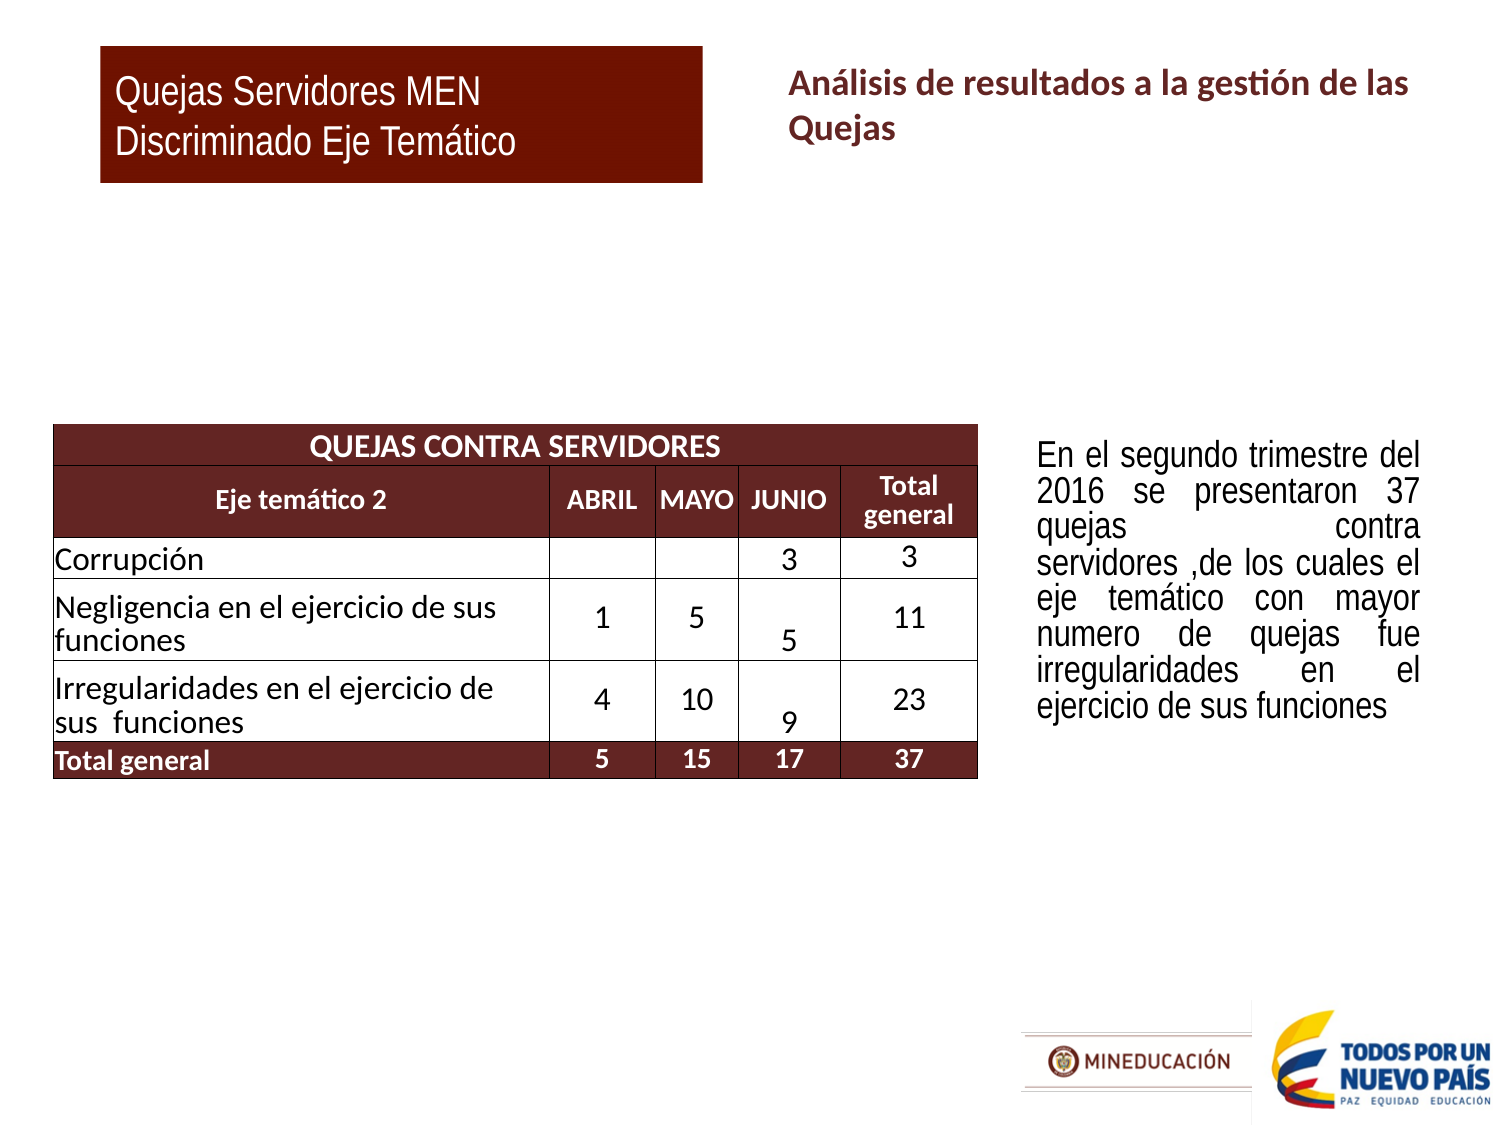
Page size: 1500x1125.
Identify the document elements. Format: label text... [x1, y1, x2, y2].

table_cell 9 [739, 661, 840, 741]
text_box En el segundo trimestre del 2016 se presentaron 37 quejas contra servidores ,de los cuales el eje temático con mayor numero de quejas fue irregularidades en el ejercicio de sus funciones [1021, 430, 1436, 789]
table_cell 23 [841, 661, 977, 741]
table_cell 37 [841, 742, 977, 778]
table_header QUEJAS CONTRA SERVIDORES [54, 424, 978, 465]
table_cell Corrupción [54, 538, 549, 578]
table_cell Negligencia en el ejercicio de sus funciones [54, 579, 549, 660]
table_cell 1 [550, 579, 655, 660]
table_cell 5 [739, 579, 840, 660]
table_cell [550, 538, 655, 578]
table_cell 5 [550, 742, 655, 778]
table_cell JUNIO [739, 466, 840, 537]
table_cell Total general [841, 466, 977, 537]
table_cell 5 [656, 579, 738, 660]
table_cell 11 [841, 579, 977, 660]
table_cell 10 [656, 661, 738, 741]
table_cell 17 [739, 742, 840, 778]
table_cell MAYO [656, 466, 738, 537]
text_box Análisis de resultados a la gestión de las Quejas [773, 50, 1500, 156]
table_cell 3 [739, 538, 840, 578]
table_cell Irregularidades en el ejercicio de sus funciones [54, 661, 549, 741]
table_cell Eje temático 2 [54, 466, 549, 537]
table_cell 4 [550, 661, 655, 741]
table_cell 3 [841, 538, 977, 578]
table_cell 15 [656, 742, 738, 778]
picture [1021, 1000, 1500, 1125]
table_cell Total general [54, 742, 549, 778]
picture [100, 45, 703, 183]
table_cell ABRIL [550, 466, 655, 537]
table_cell [656, 538, 738, 578]
